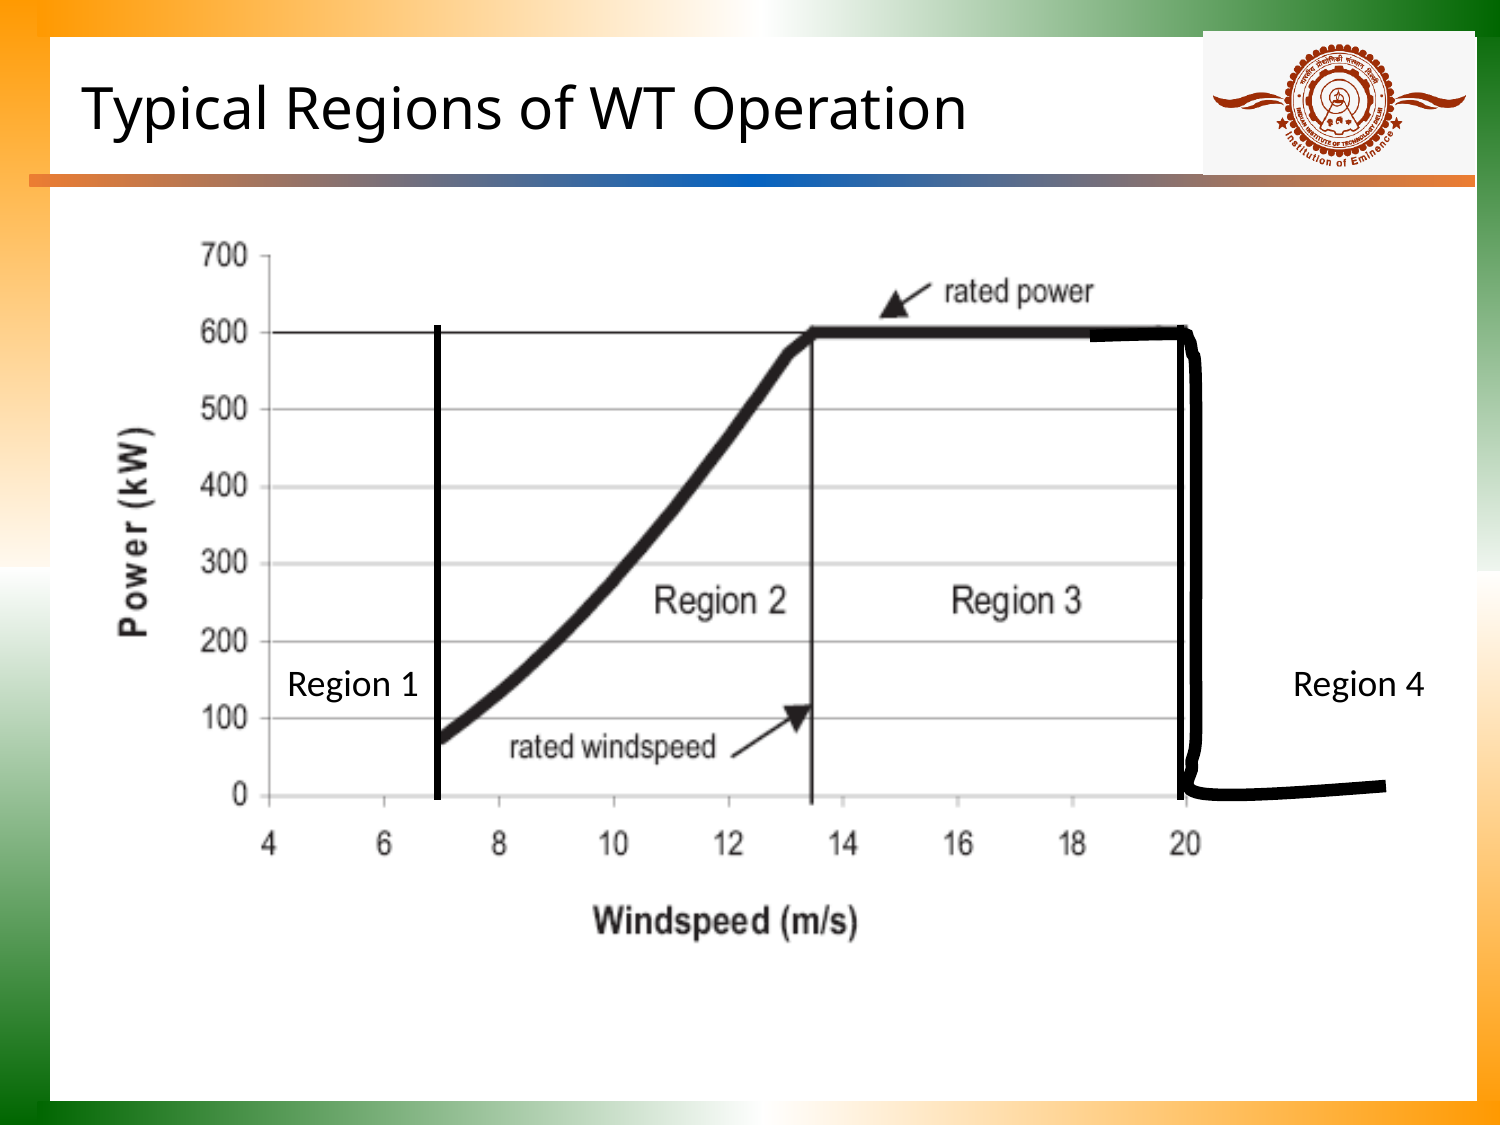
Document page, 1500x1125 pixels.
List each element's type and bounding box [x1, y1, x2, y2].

text_box [0, 0, 1500, 1125]
